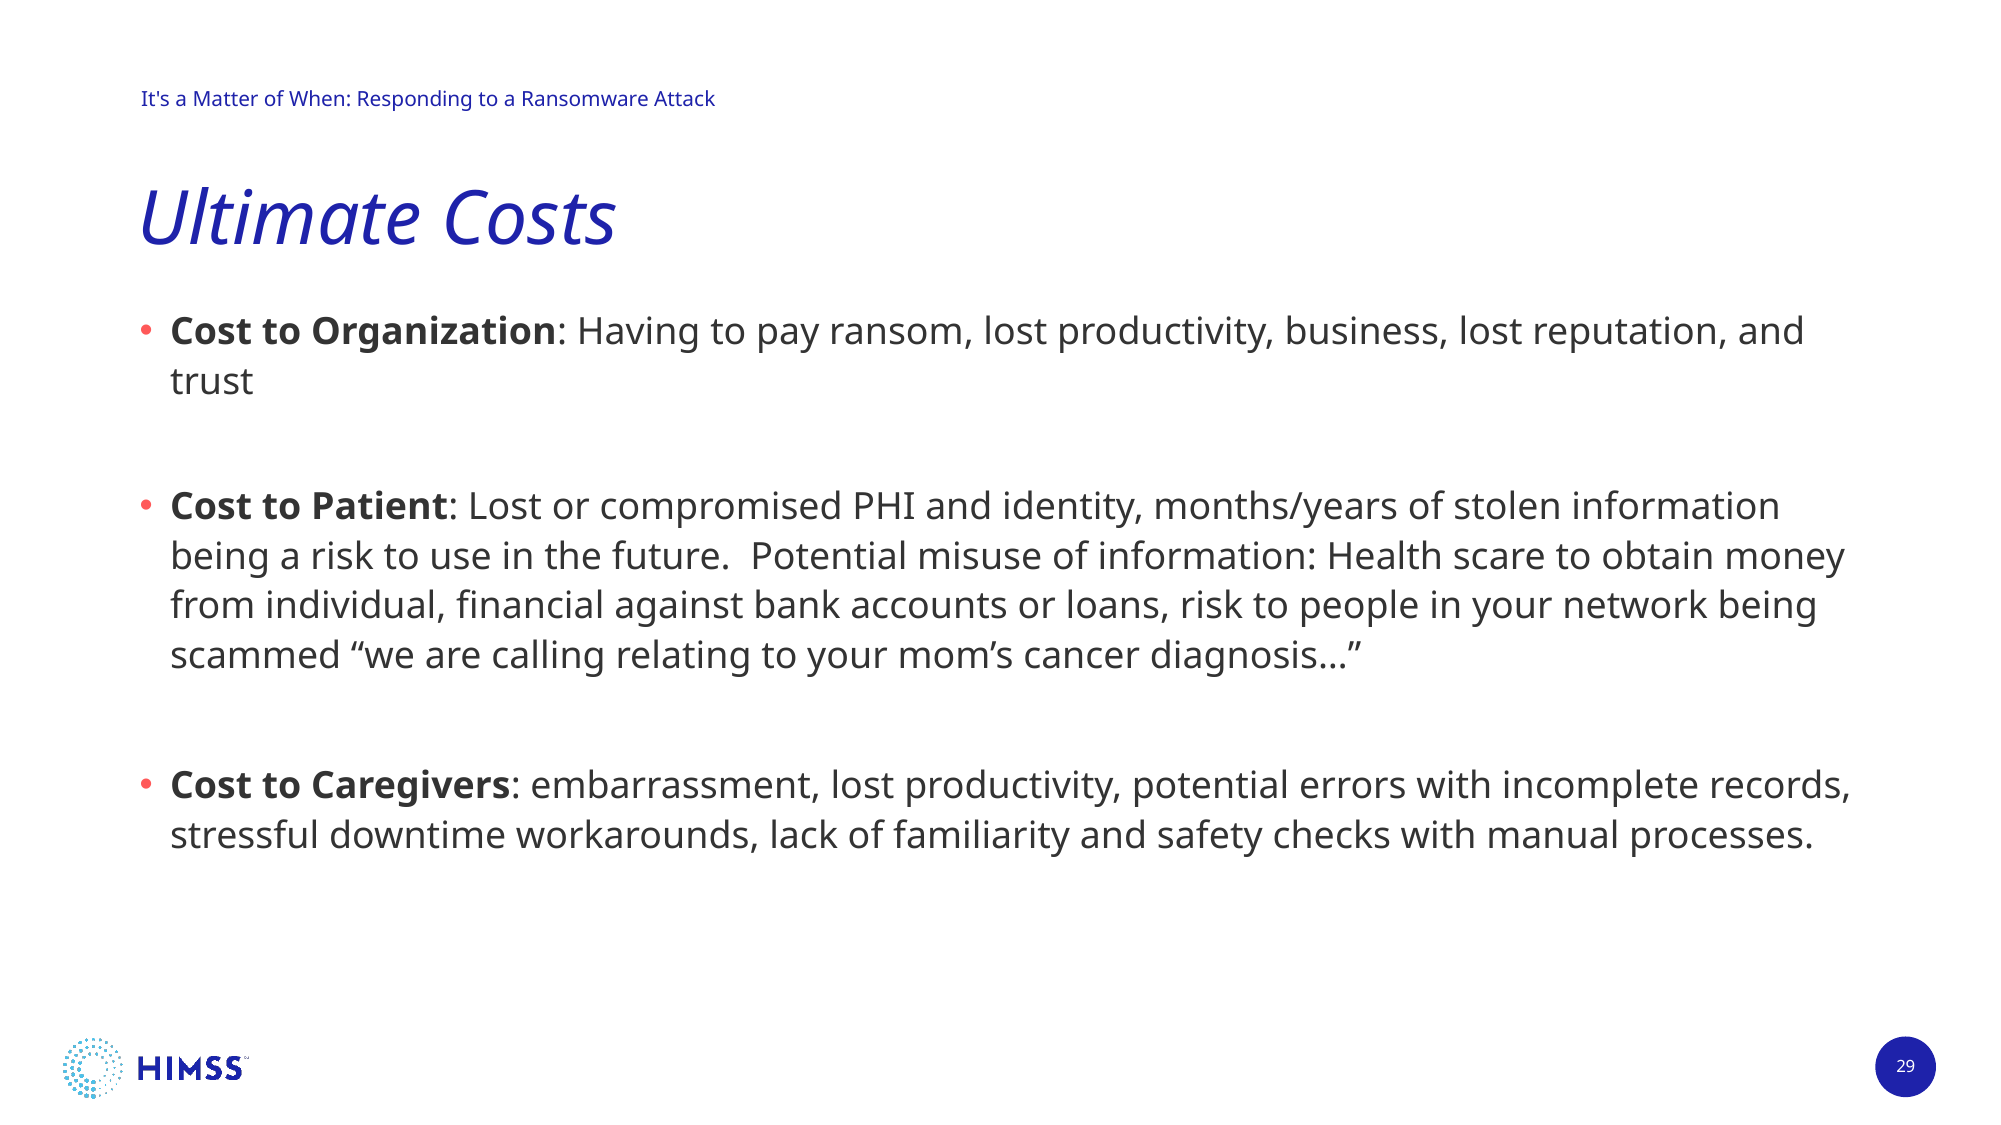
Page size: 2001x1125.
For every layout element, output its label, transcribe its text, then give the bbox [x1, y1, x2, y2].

footer It's a Matter of When: Responding to a Ransomware Attack [140, 70, 1875, 131]
slide_number 29 [1863, 1048, 1948, 1086]
title Ultimate Costs [137, 179, 1875, 344]
list Cost to Organization: Having to pay ransom, lost productivity, business, lost reputation, and trust Cost to Patient: Lost or compromised PHI and identity, months/years of stolen information being a risk to use in the future. Potential misuse of information: Health scare to obtain money from individual, financial against bank accounts or loans, risk to people in your network being scammed “we are calling relating to your mom’s cancer diagnosis…” Cost to Caregivers: embarrassment, lost productivity, potential errors with incomplete records, stressful downtime workarounds, lack of familiarity and safety checks with manual processes. [139, 295, 1877, 986]
picture [41, 1014, 270, 1122]
